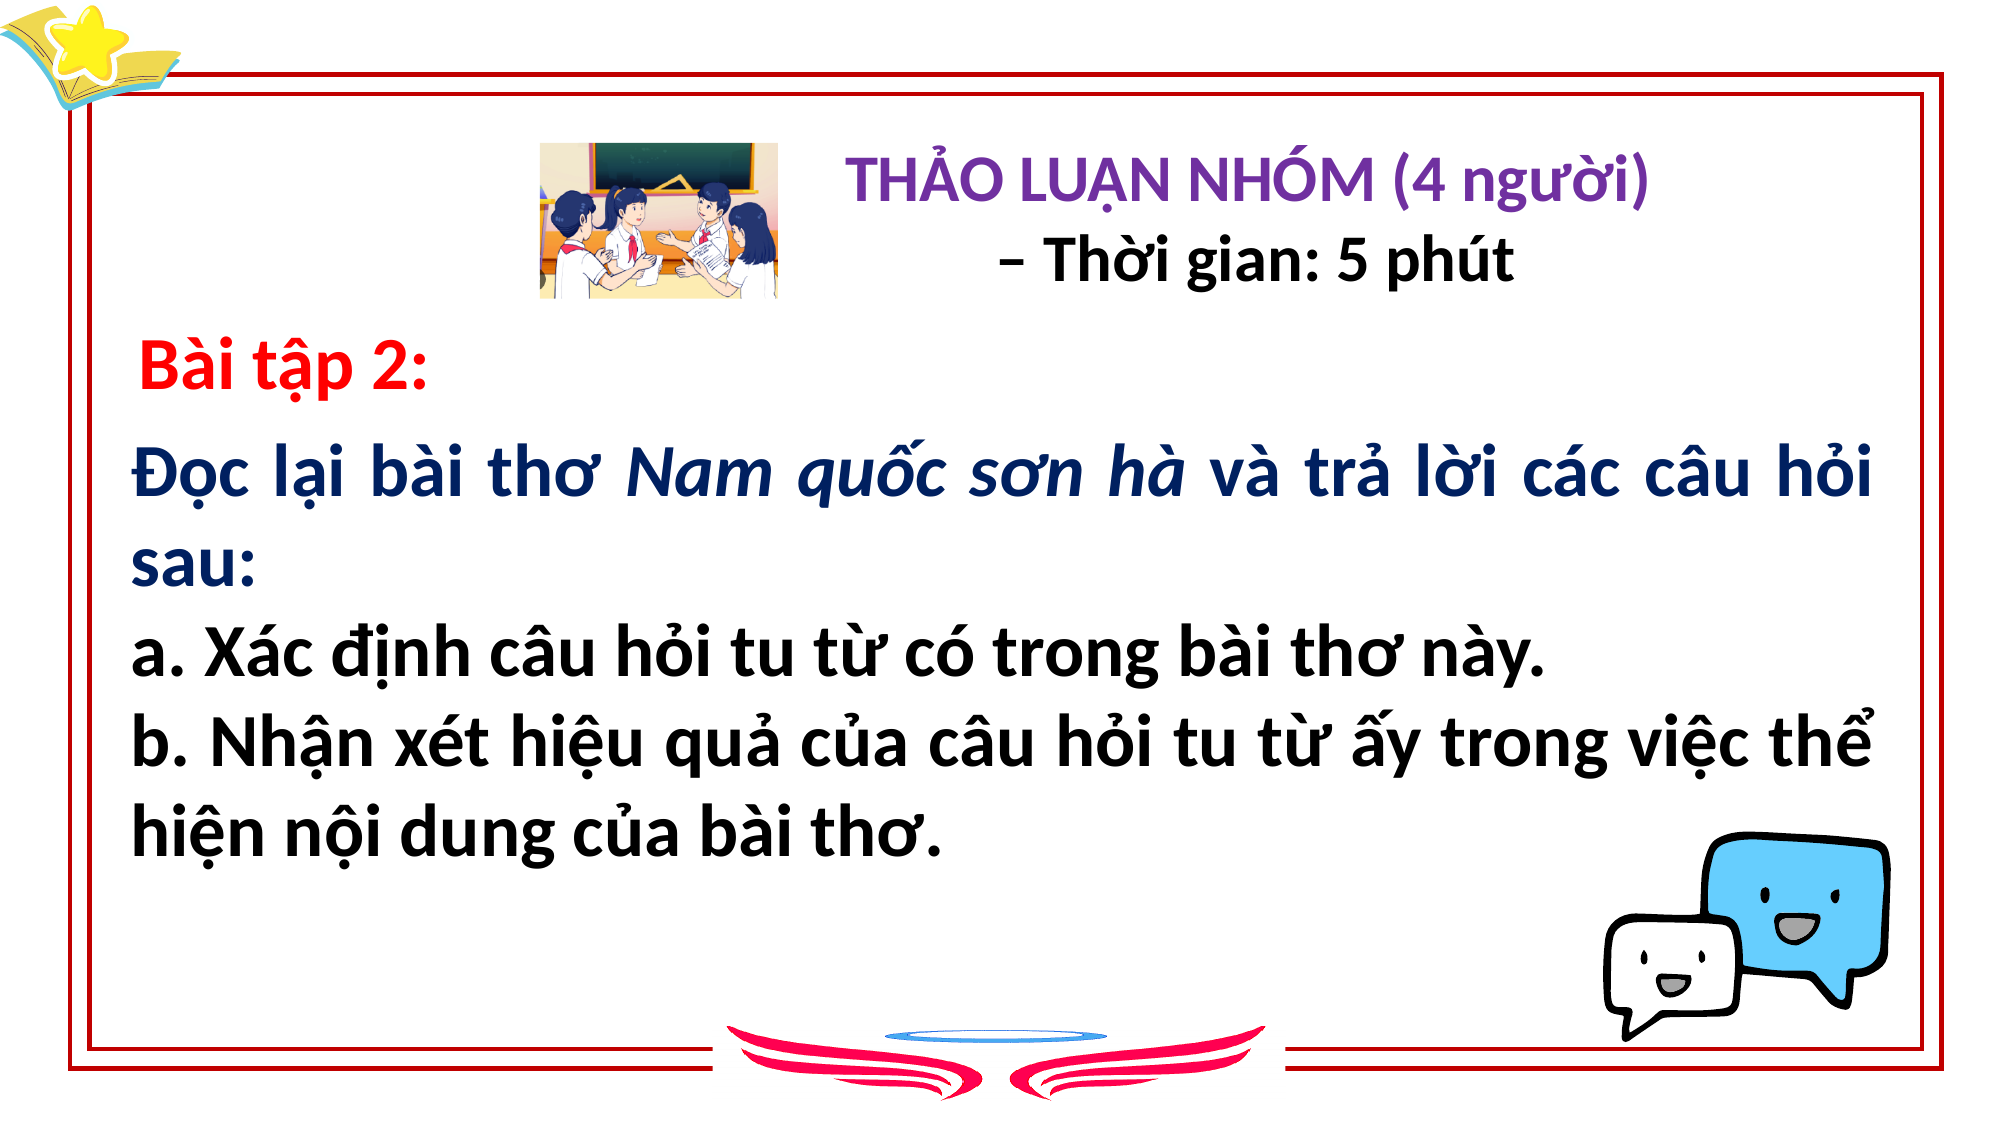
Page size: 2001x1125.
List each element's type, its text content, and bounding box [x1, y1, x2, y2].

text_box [0, 0, 185, 111]
text_box [69, 111, 712, 1069]
picture [539, 142, 778, 299]
text_box Đọc lại bài thơ Nam quốc sơn hà và trả lời các câu hỏi sau: a. Xác định câu hỏi tu từ có trong bài thơ này. b. Nhận xét hiệu quả của câu hỏi tu từ ấy trong việc thể hiện nội dung của bài thơ. [115, 413, 1891, 879]
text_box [1602, 831, 1892, 1043]
text_box THẢO LUẬN NHÓM (4 người) – Thời gian: 5 phút [791, 127, 1705, 303]
text_box [185, 74, 1942, 1069]
text_box Bài tập 2: [123, 307, 464, 413]
picture [712, 1026, 1286, 1102]
